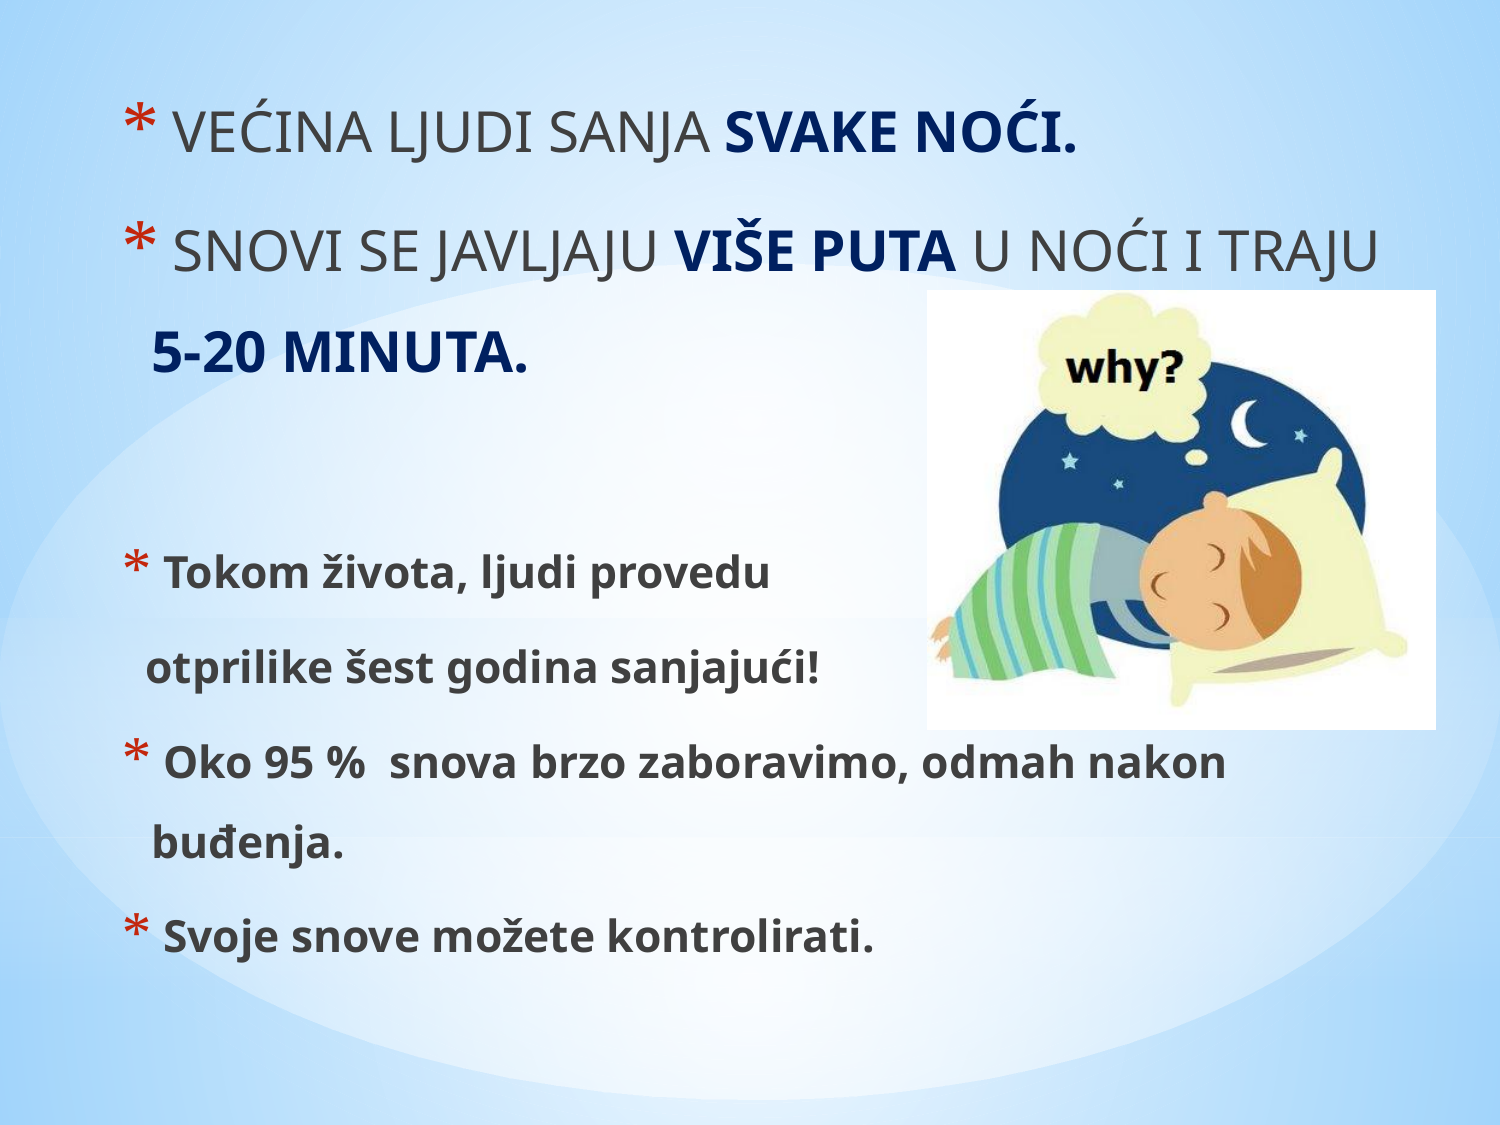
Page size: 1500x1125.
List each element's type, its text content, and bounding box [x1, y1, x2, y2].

list VEĆINA LJUDI SANJA SVAKE NOĆI. SNOVI SE JAVLJAJU VIŠE PUTA U NOĆI I TRAJU 5-20 MINUTA. Tokom života, ljudi provedu otprilike šest godina sanjajući! Oko 95 % snova brzo zaboravimo, odmah nakon buđenja. Svoje snove možete kontrolirati. [100, 54, 1436, 977]
picture [926, 290, 1436, 730]
